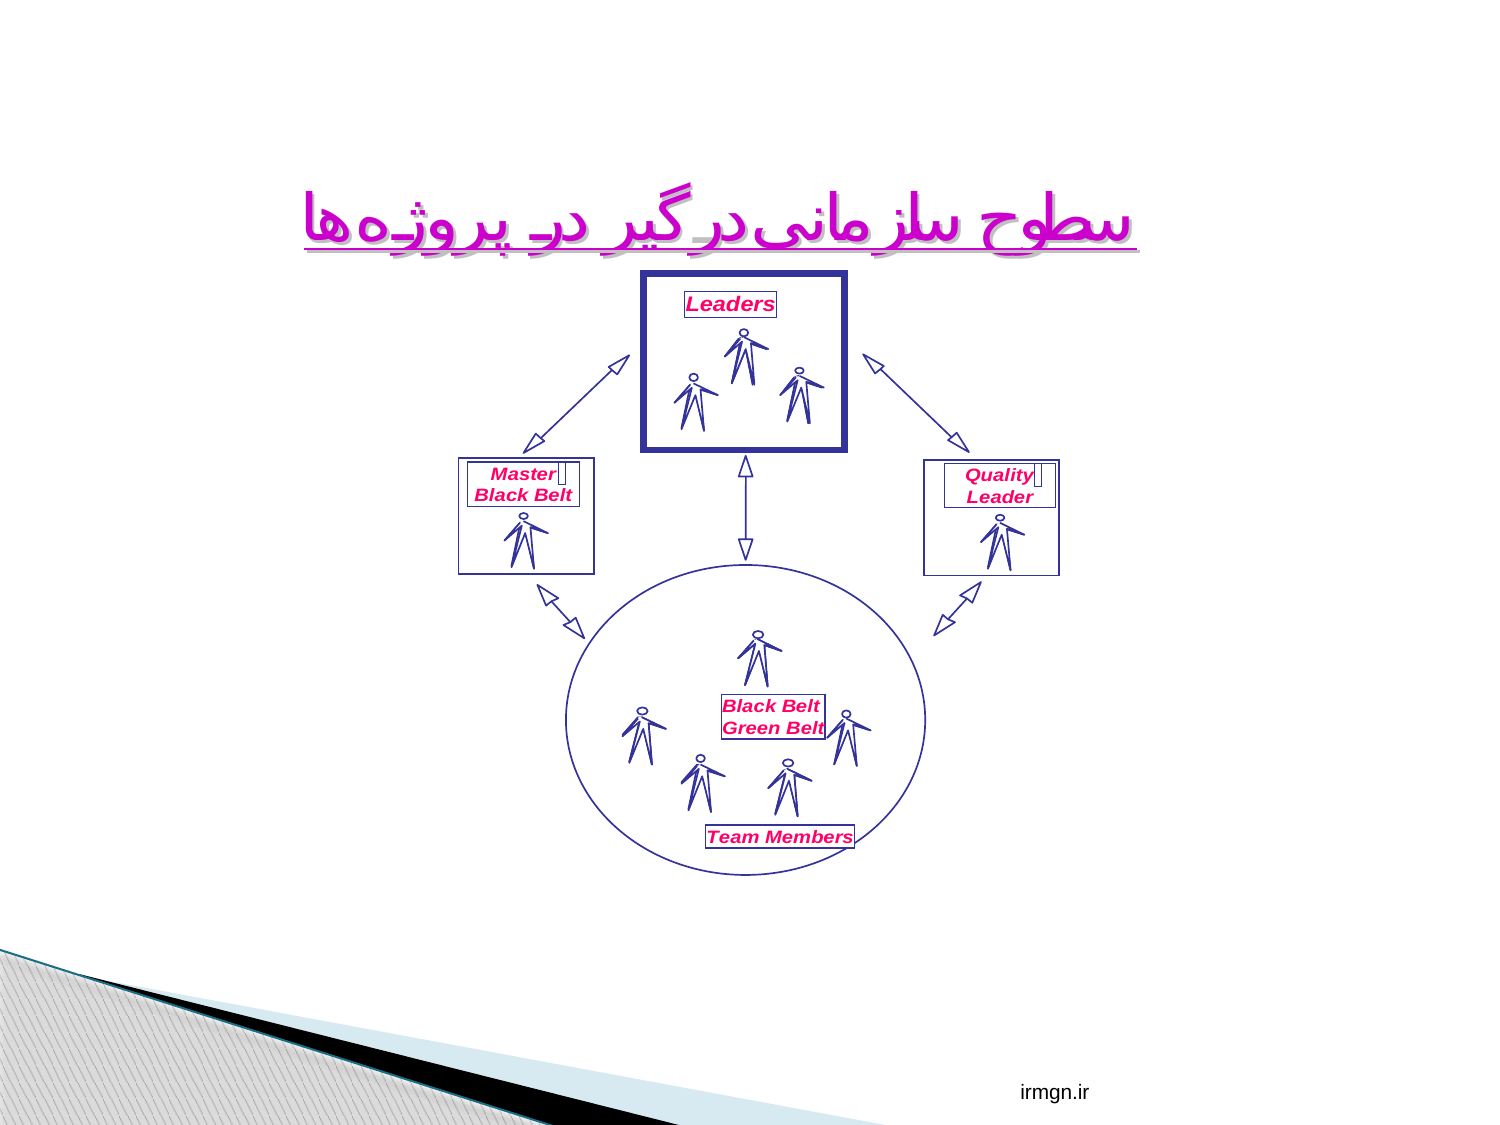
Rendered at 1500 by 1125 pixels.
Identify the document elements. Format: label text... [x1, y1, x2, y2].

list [111, 125, 1330, 939]
footer irmgn.ir [718, 1051, 1105, 1112]
